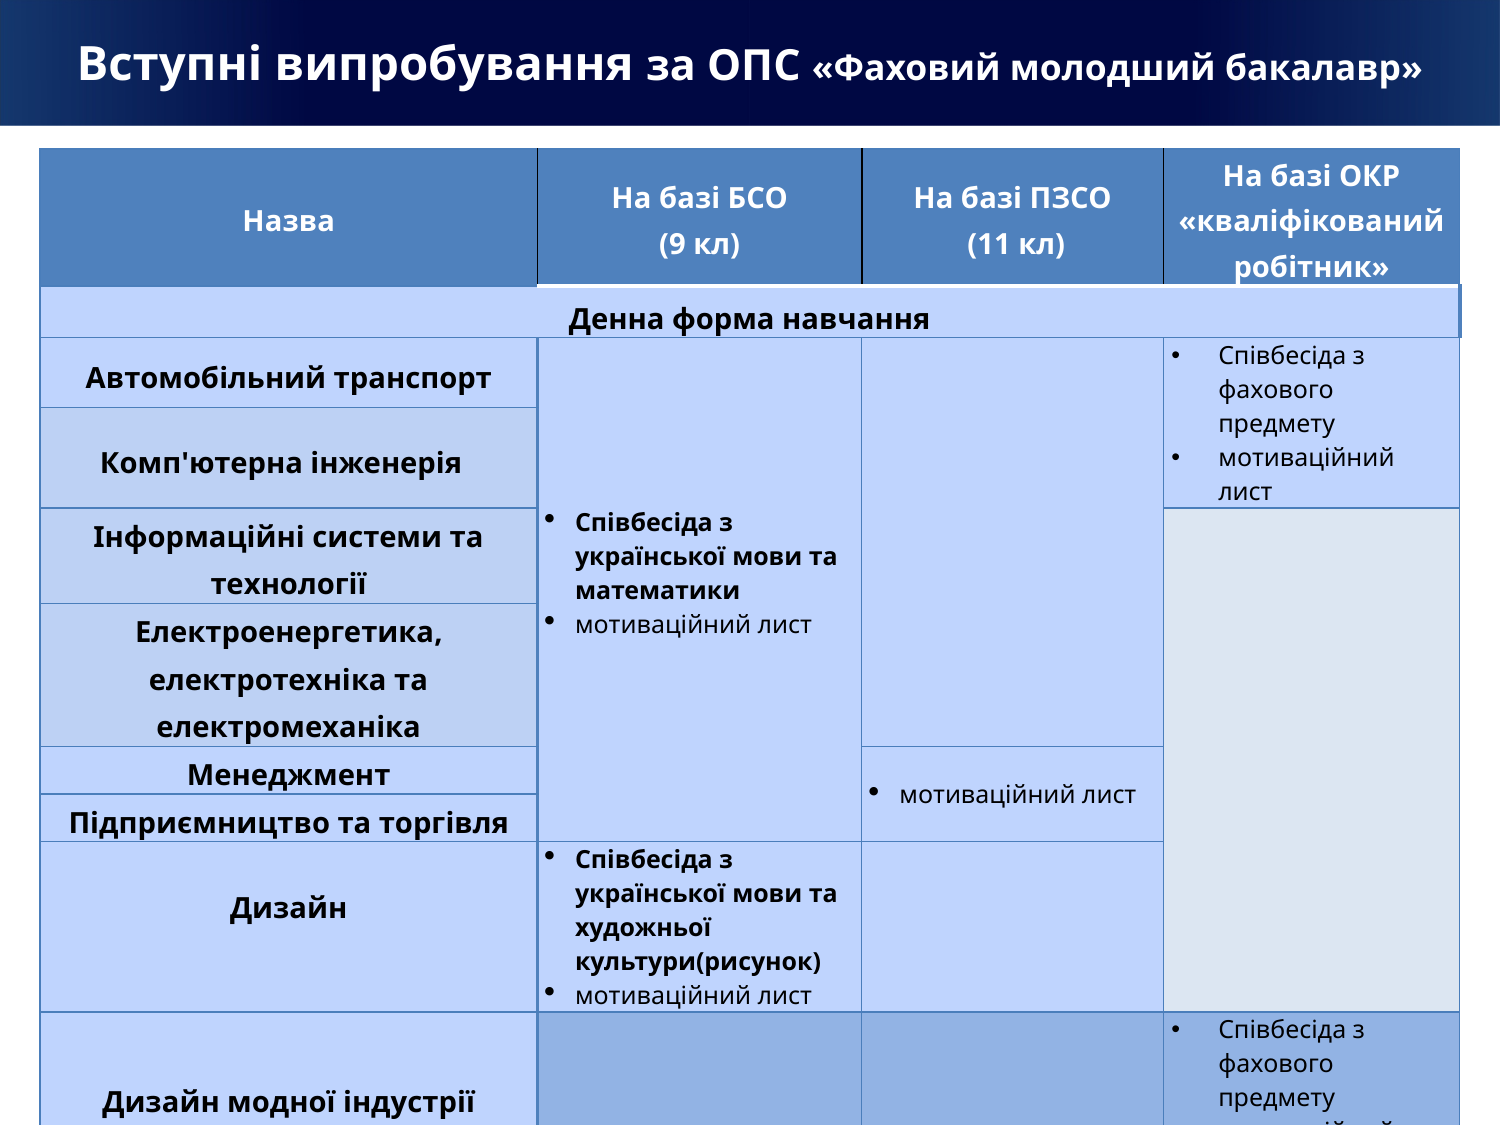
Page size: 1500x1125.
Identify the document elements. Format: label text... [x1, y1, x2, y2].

table_cell Співбесіда з української мови та математики мотиваційний лист [539, 338, 861, 841]
picture [0, 0, 1500, 126]
table_cell [1164, 509, 1459, 1011]
table_cell Електроенергетика, електротехніка та електромеханіка [41, 604, 536, 746]
table_cell [862, 1013, 1163, 1125]
table_cell мотиваційний лист [862, 747, 1163, 841]
table_cell Інформаційні системи та технології [41, 509, 536, 603]
table_cell Співбесіда з фахового предмету мотиваційний лист [1164, 1013, 1459, 1125]
table_cell Дизайн [41, 842, 536, 1011]
table_header Назва [41, 150, 537, 285]
table_cell [539, 1013, 861, 1125]
table_header На базі БСО (9 кл) [538, 150, 861, 284]
table_cell Автомобільний транспорт [41, 338, 536, 407]
table_cell Підприємництво та торгівля [41, 795, 536, 841]
table_cell [862, 842, 1163, 1011]
table_header На базі ОКР «кваліфікований робітник» [1164, 150, 1459, 284]
table_cell Денна форма навчання [41, 287, 1458, 337]
table_cell [862, 338, 1163, 746]
table_cell Менеджмент [41, 747, 536, 793]
table_cell Комп'ютерна інженерія [41, 408, 536, 507]
table_header На базі ПЗСО (11 кл) [863, 150, 1163, 284]
table_cell Дизайн модної індустрії [41, 1013, 536, 1125]
table_cell Співбесіда з української мови та художньої культури(рисунок) мотиваційний лист [539, 842, 861, 1011]
table_cell Співбесіда з фахового предмету мотиваційний лист [1164, 338, 1459, 507]
